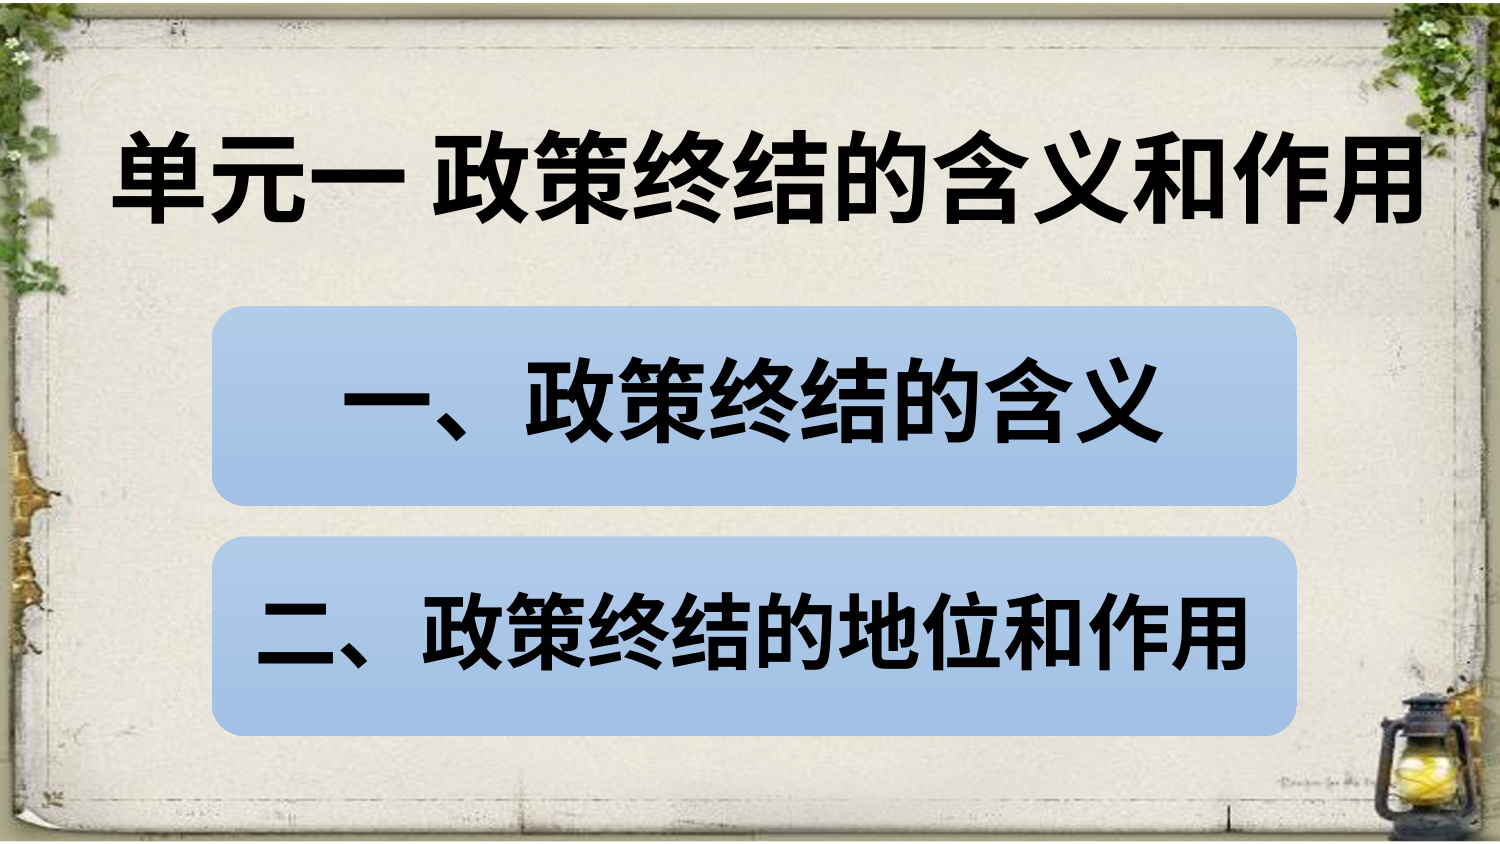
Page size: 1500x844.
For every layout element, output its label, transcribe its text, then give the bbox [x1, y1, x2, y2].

text_box 单元一 政策终结的含义和作用 [81, 48, 1459, 244]
picture [0, 0, 1500, 844]
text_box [211, 236, 1298, 806]
